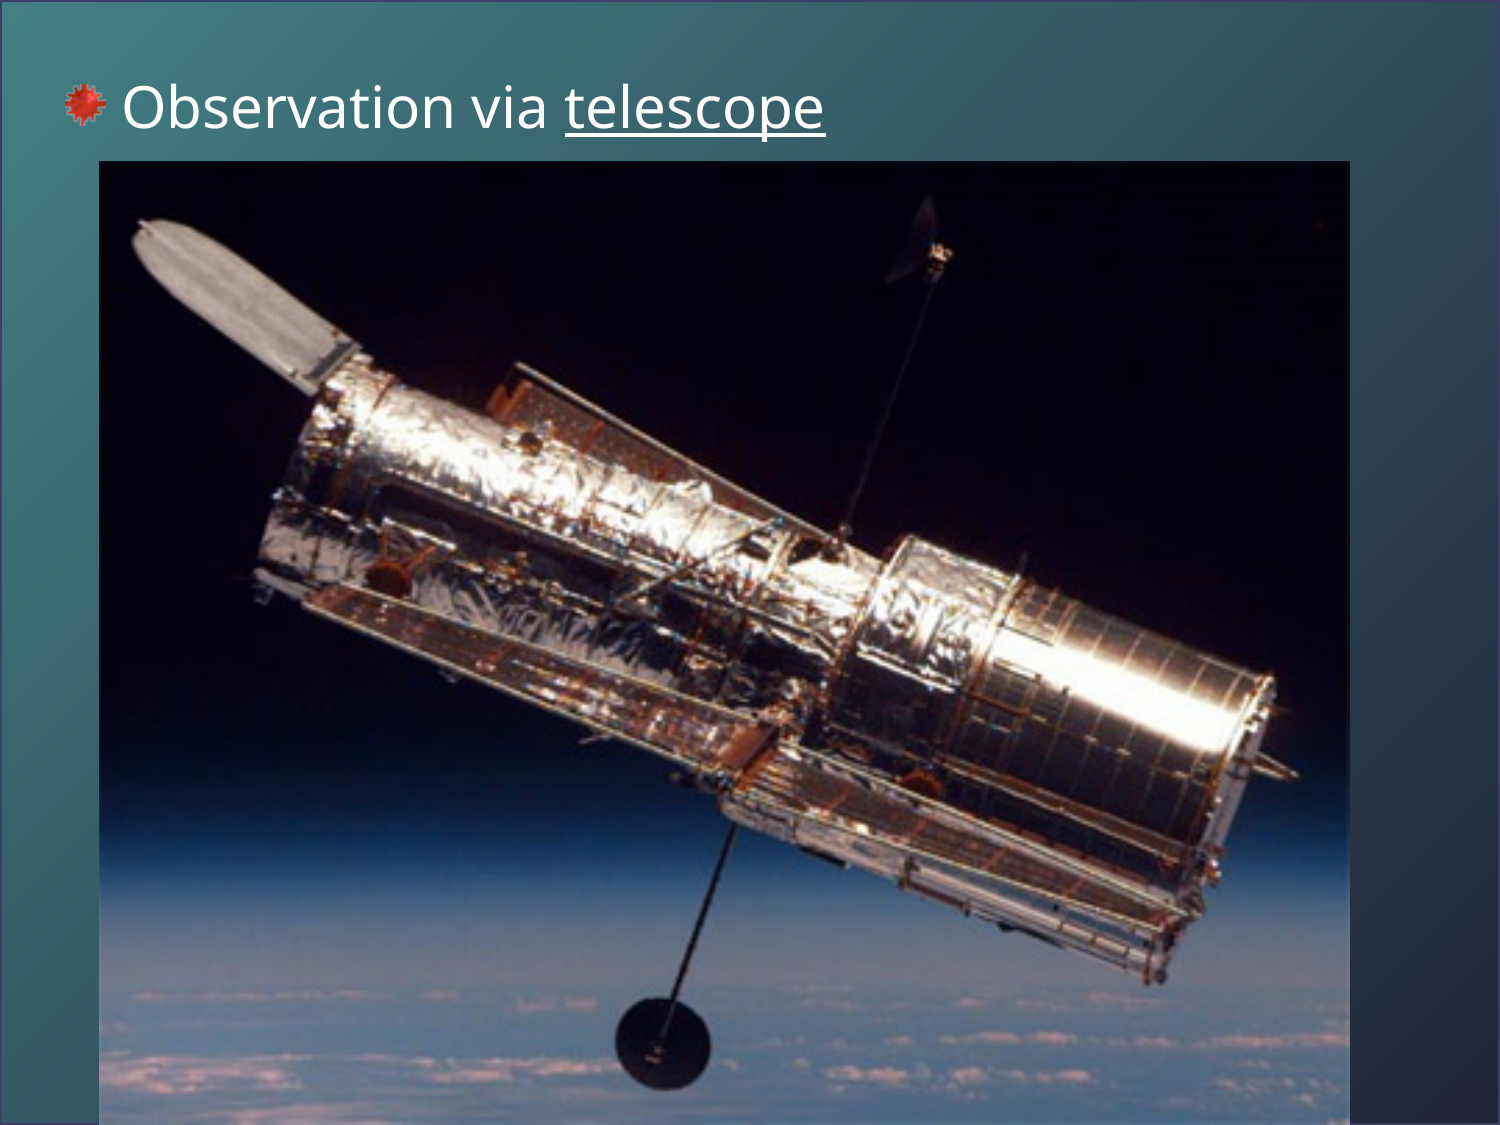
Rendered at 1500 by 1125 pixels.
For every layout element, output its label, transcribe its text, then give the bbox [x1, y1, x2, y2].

picture [65, 84, 106, 126]
picture [99, 160, 1351, 1125]
list Observation via telescope [50, 62, 1450, 1075]
